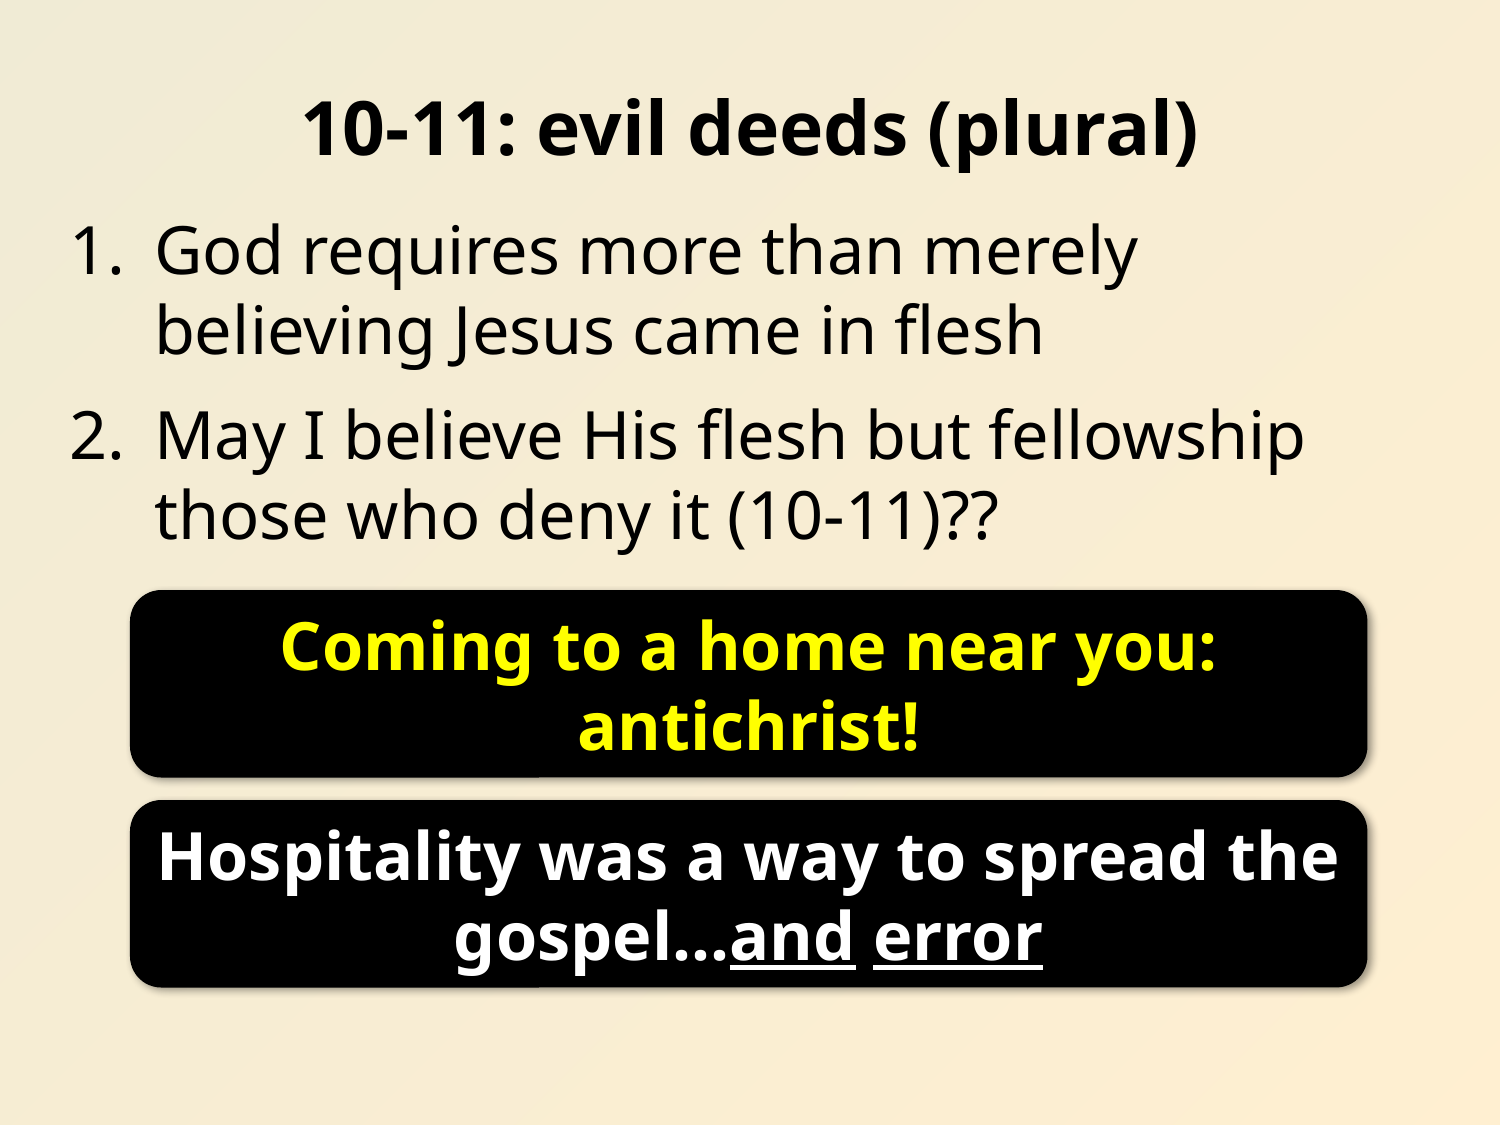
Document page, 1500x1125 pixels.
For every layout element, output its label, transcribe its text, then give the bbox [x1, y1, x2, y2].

text_box Coming to a home near you: antichrist! [127, 587, 1370, 780]
list God requires more than merely believing Jesus came in flesh May I believe His flesh but fellowship those who deny it (10-11)?? [54, 200, 1443, 963]
text_box Hospitality was a way to spread the gospel…and error [127, 797, 1370, 990]
title 10-11: evil deeds (plural) [75, 75, 1425, 175]
